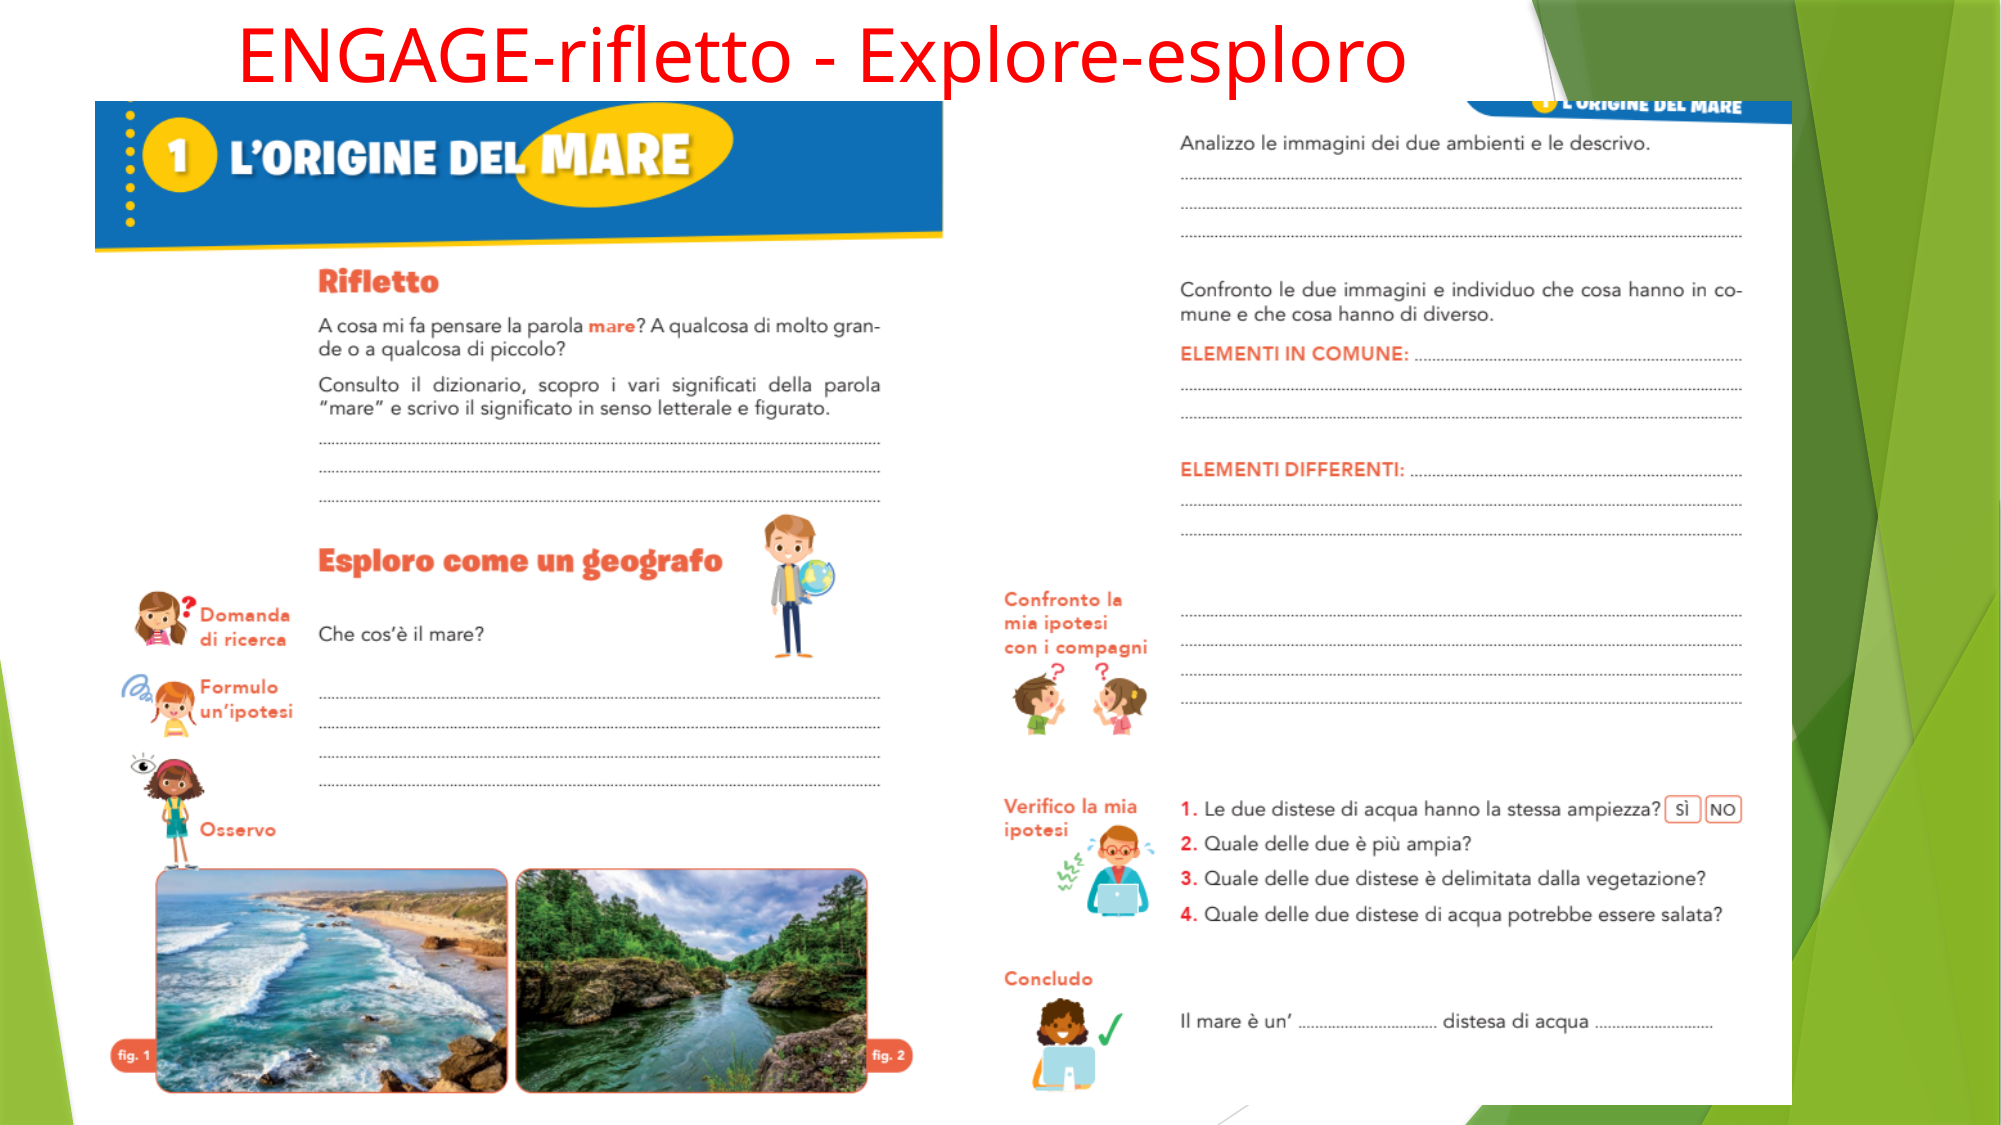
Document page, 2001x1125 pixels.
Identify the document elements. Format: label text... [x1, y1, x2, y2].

title ENGAGE-rifletto - Explore-esploro [118, 0, 1529, 100]
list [94, 100, 1792, 1106]
